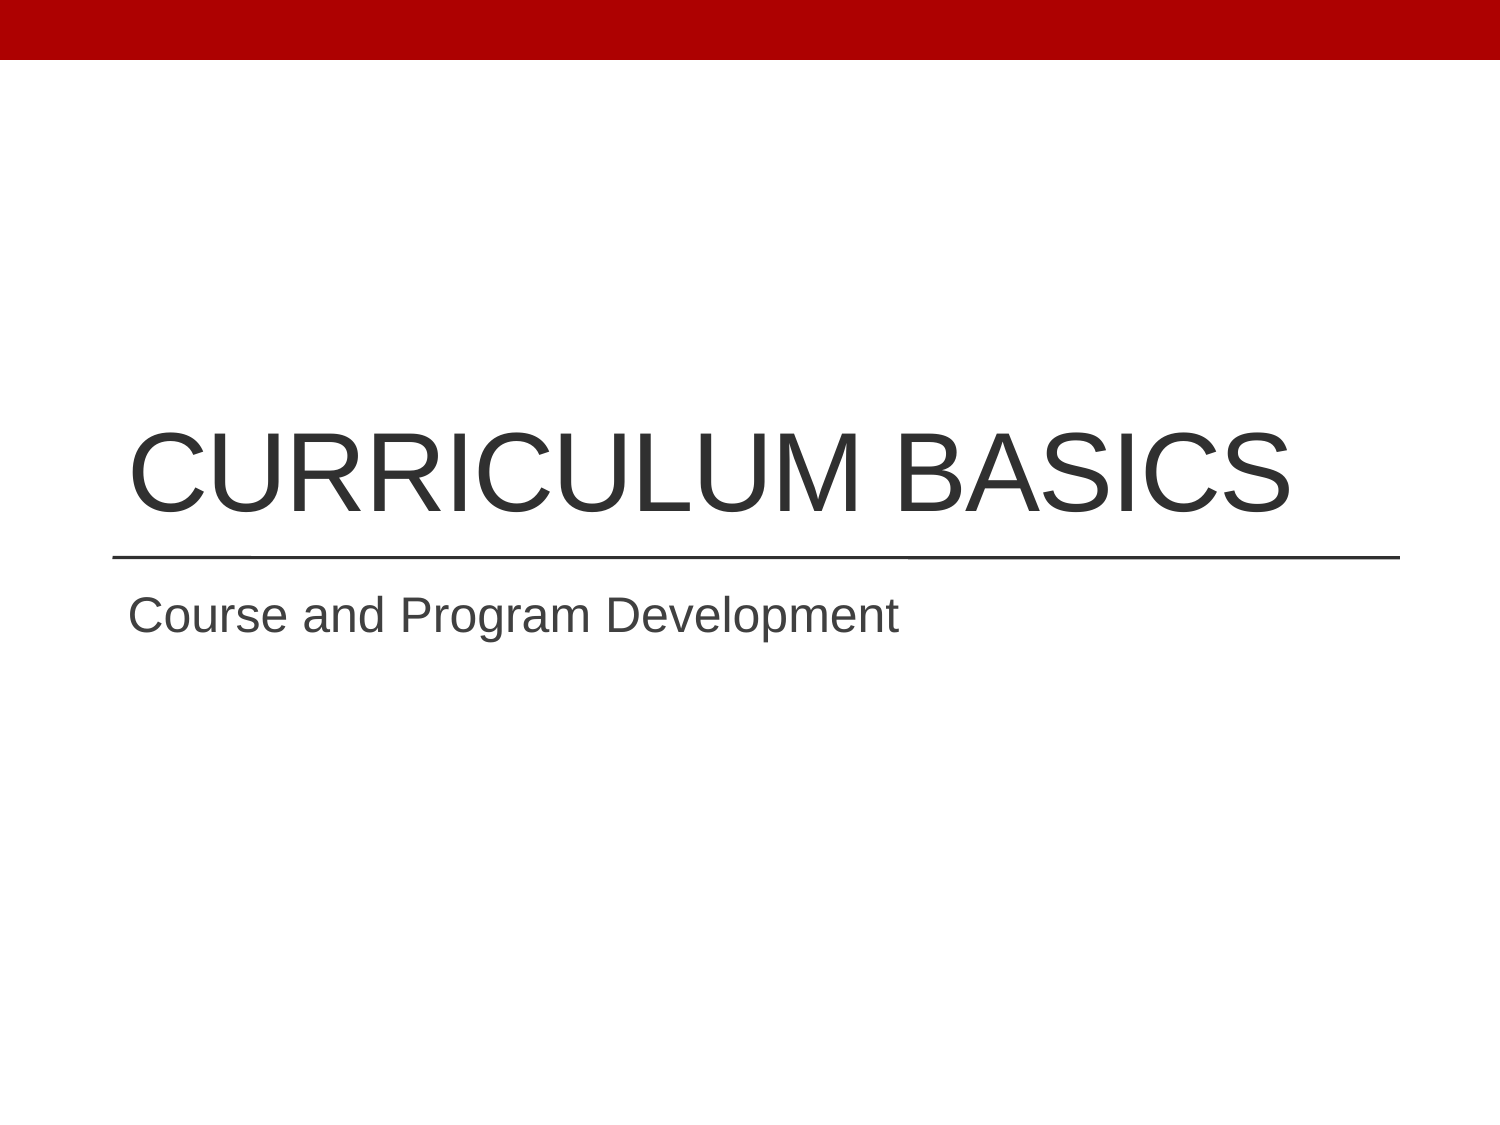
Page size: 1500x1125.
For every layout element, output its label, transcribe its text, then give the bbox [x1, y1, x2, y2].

title Curriculum Basics [112, 224, 1400, 542]
subtitle Course and Program Development [112, 575, 1163, 863]
